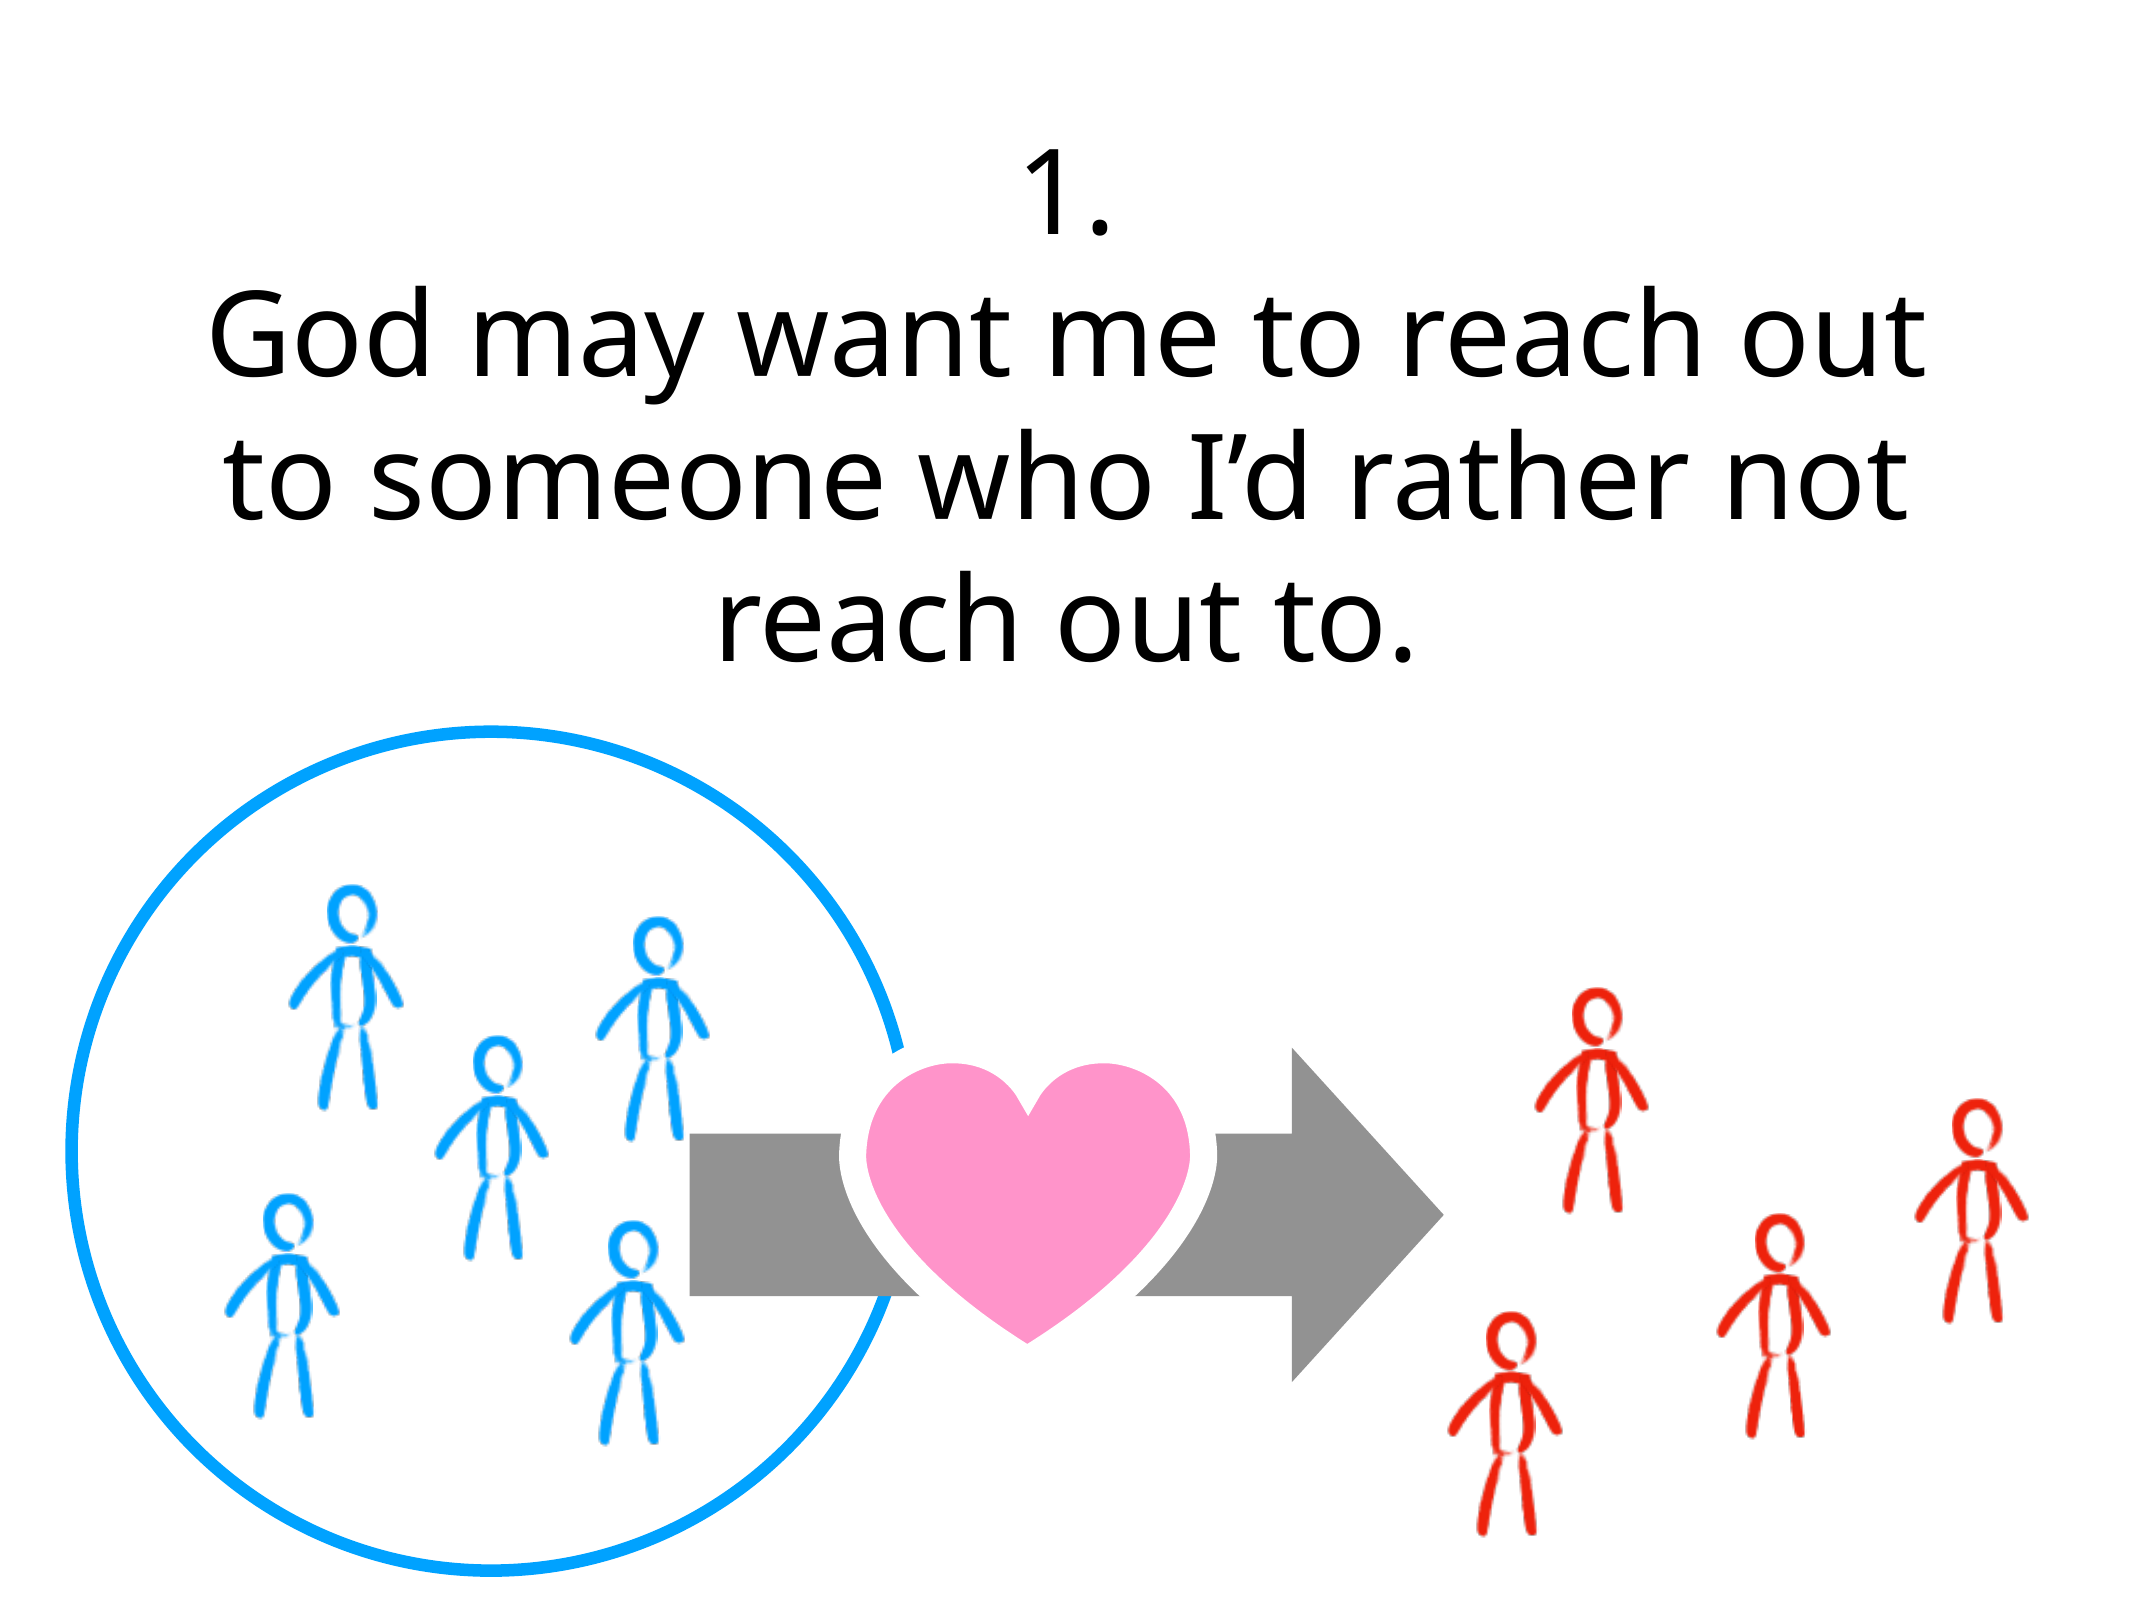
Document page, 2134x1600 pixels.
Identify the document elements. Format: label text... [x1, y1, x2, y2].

text_box [71, 731, 898, 1571]
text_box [221, 884, 712, 1453]
text_box 1. God may want me to reach out to someone who I’d rather not reach out to. [91, 107, 2042, 694]
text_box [1713, 1213, 1834, 1447]
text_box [689, 1047, 1444, 1383]
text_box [1530, 987, 1651, 1221]
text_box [1444, 1311, 1565, 1545]
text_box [1910, 1098, 2031, 1332]
